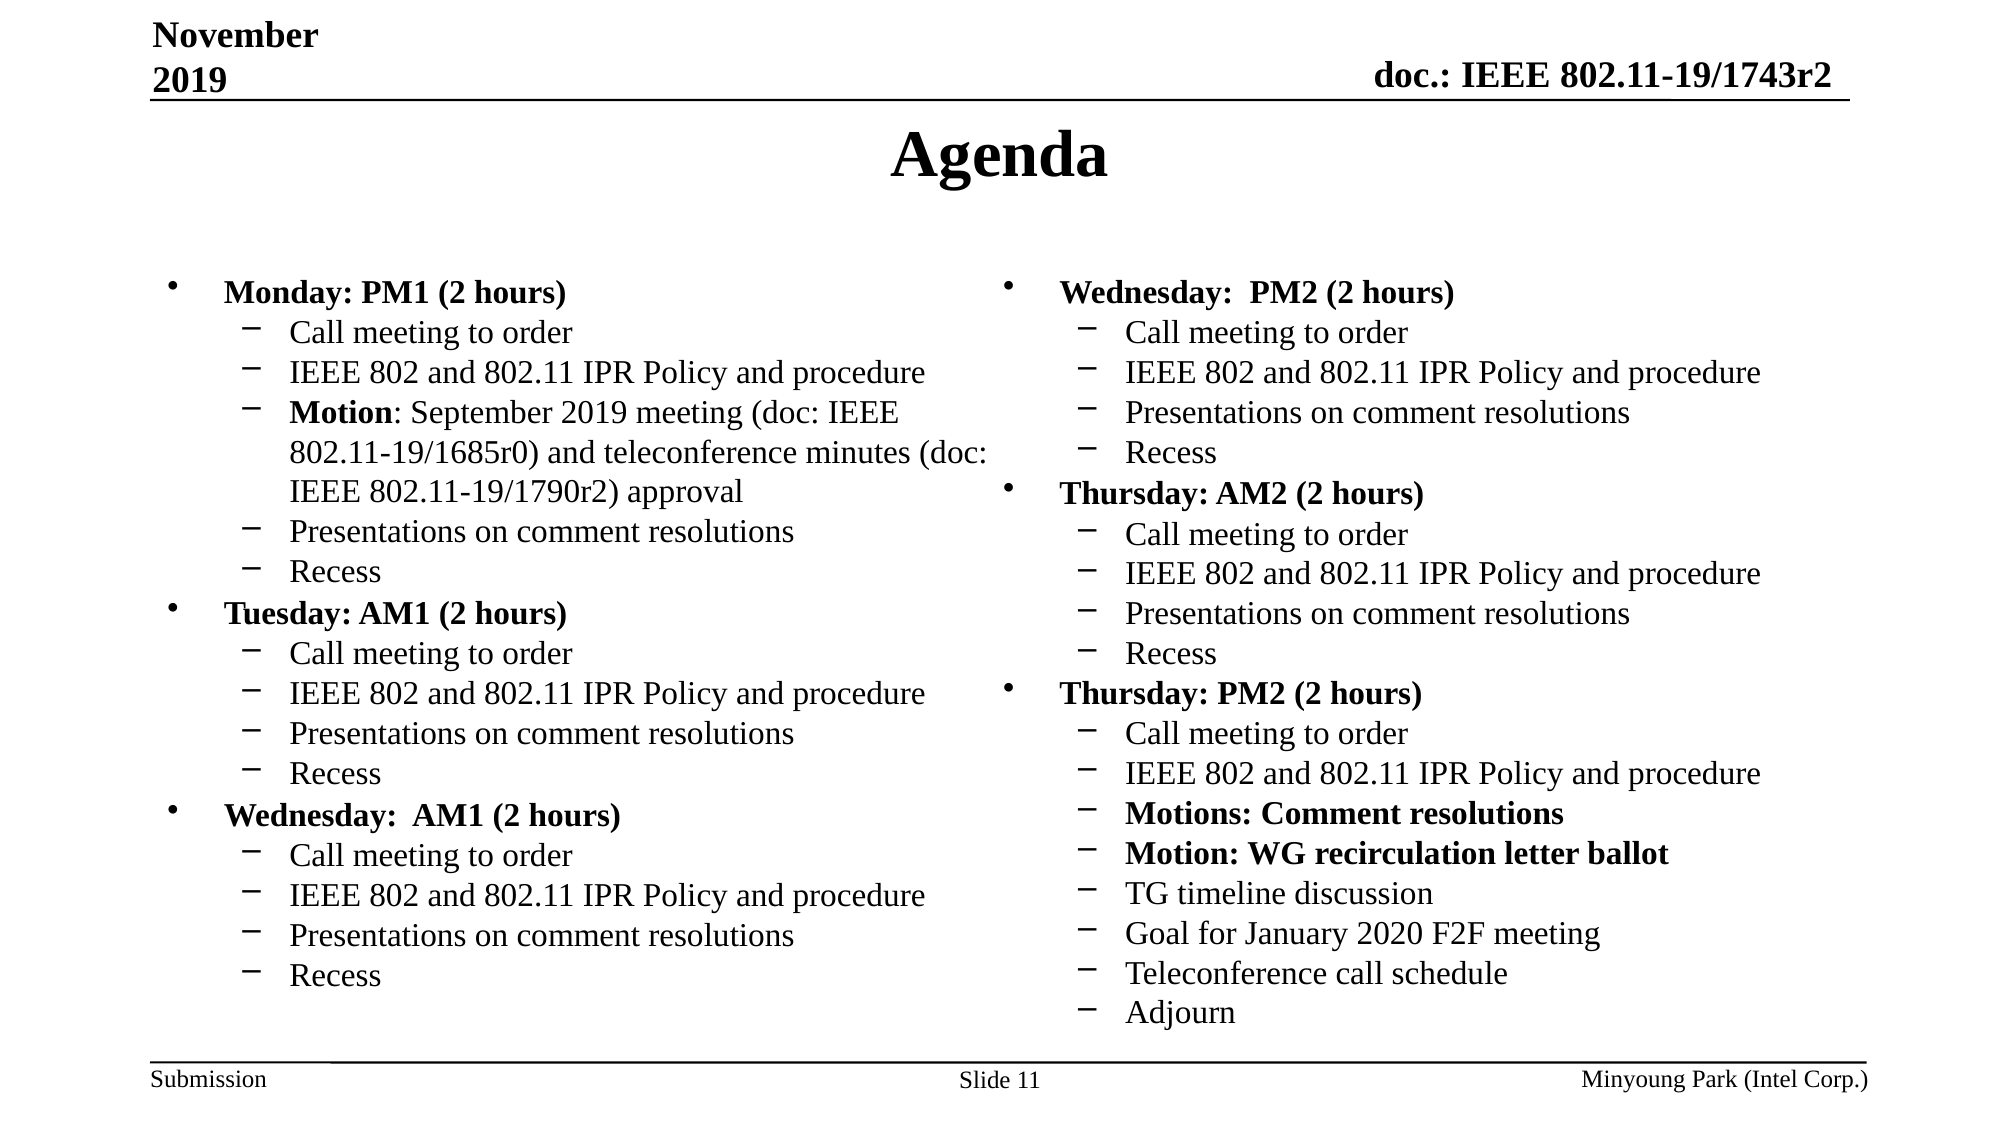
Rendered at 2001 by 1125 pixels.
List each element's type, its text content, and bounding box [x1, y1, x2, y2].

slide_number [152, 54, 347, 101]
slide_number Slide 11 [957, 1063, 1042, 1095]
list Monday: PM1 (2 hours) Call meeting to order IEEE 802 and 802.11 IPR Policy and procedure Motion: September 2019 meeting (doc: IEEE 802.11-19/1685r0) and teleconference minutes (doc: IEEE 802.11-19/1790r2) approval Presentations on comment resolutions Recess Tuesday: AM1 (2 hours) Call meeting to order IEEE 802 and 802.11 IPR Policy and procedure Presentations on comment resolutions Recess Wednesday: AM1 (2 hours) Call meeting to order IEEE 802 and 802.11 IPR Policy and procedure Presentations on comment resolutions Recess [152, 262, 987, 1064]
title Agenda [362, 99, 1638, 200]
list Wednesday: PM2 (2 hours) Call meeting to order IEEE 802 and 802.11 IPR Policy and procedure Presentations on comment resolutions Recess Thursday: AM2 (2 hours) Call meeting to order IEEE 802 and 802.11 IPR Policy and procedure Presentations on comment resolutions Recess Thursday: PM2 (2 hours) Call meeting to order IEEE 802 and 802.11 IPR Policy and procedure Motions: Comment resolutions Motion: WG recirculation letter ballot TG timeline discussion Goal for January 2020 F2F meeting Teleconference call schedule Adjourn [987, 262, 1838, 1063]
footer Minyoung Park (Intel Corp.) [1266, 1061, 1869, 1093]
